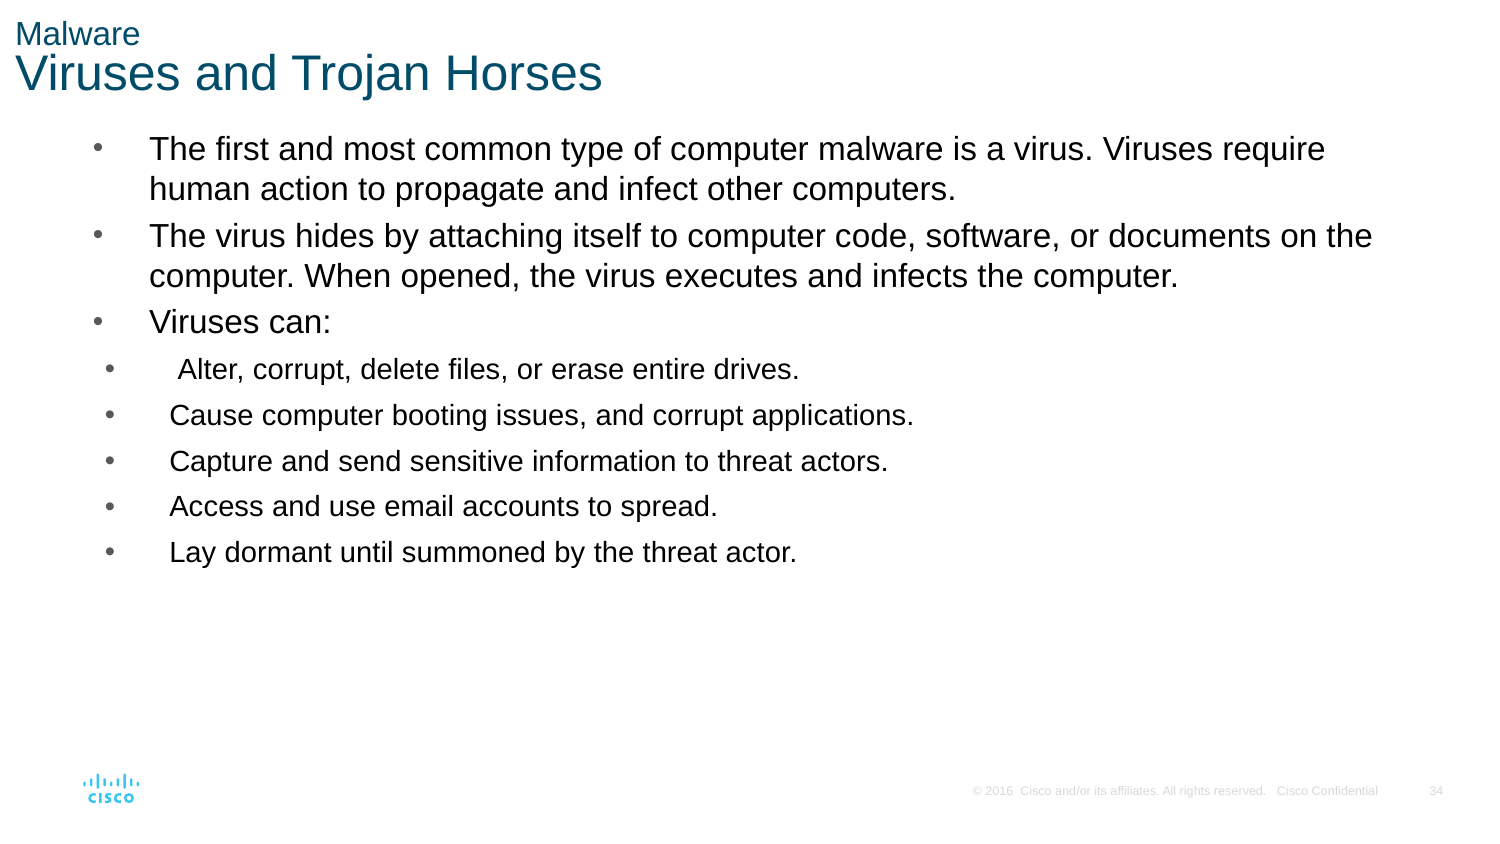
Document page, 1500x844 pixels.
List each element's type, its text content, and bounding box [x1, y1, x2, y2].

title Malware Viruses and Trojan Horses [0, 0, 1369, 121]
list The first and most common type of computer malware is a virus. Viruses require human action to propagate and infect other computers. The virus hides by attaching itself to computer code, software, or documents on the computer. When opened, the virus executes and infects the computer. Viruses can: Alter, corrupt, delete files, or erase entire drives. Cause computer booting issues, and corrupt applications. Capture and send sensitive information to threat actors. Access and use email accounts to spread. Lay dormant until summoned by the threat actor. [77, 120, 1437, 726]
